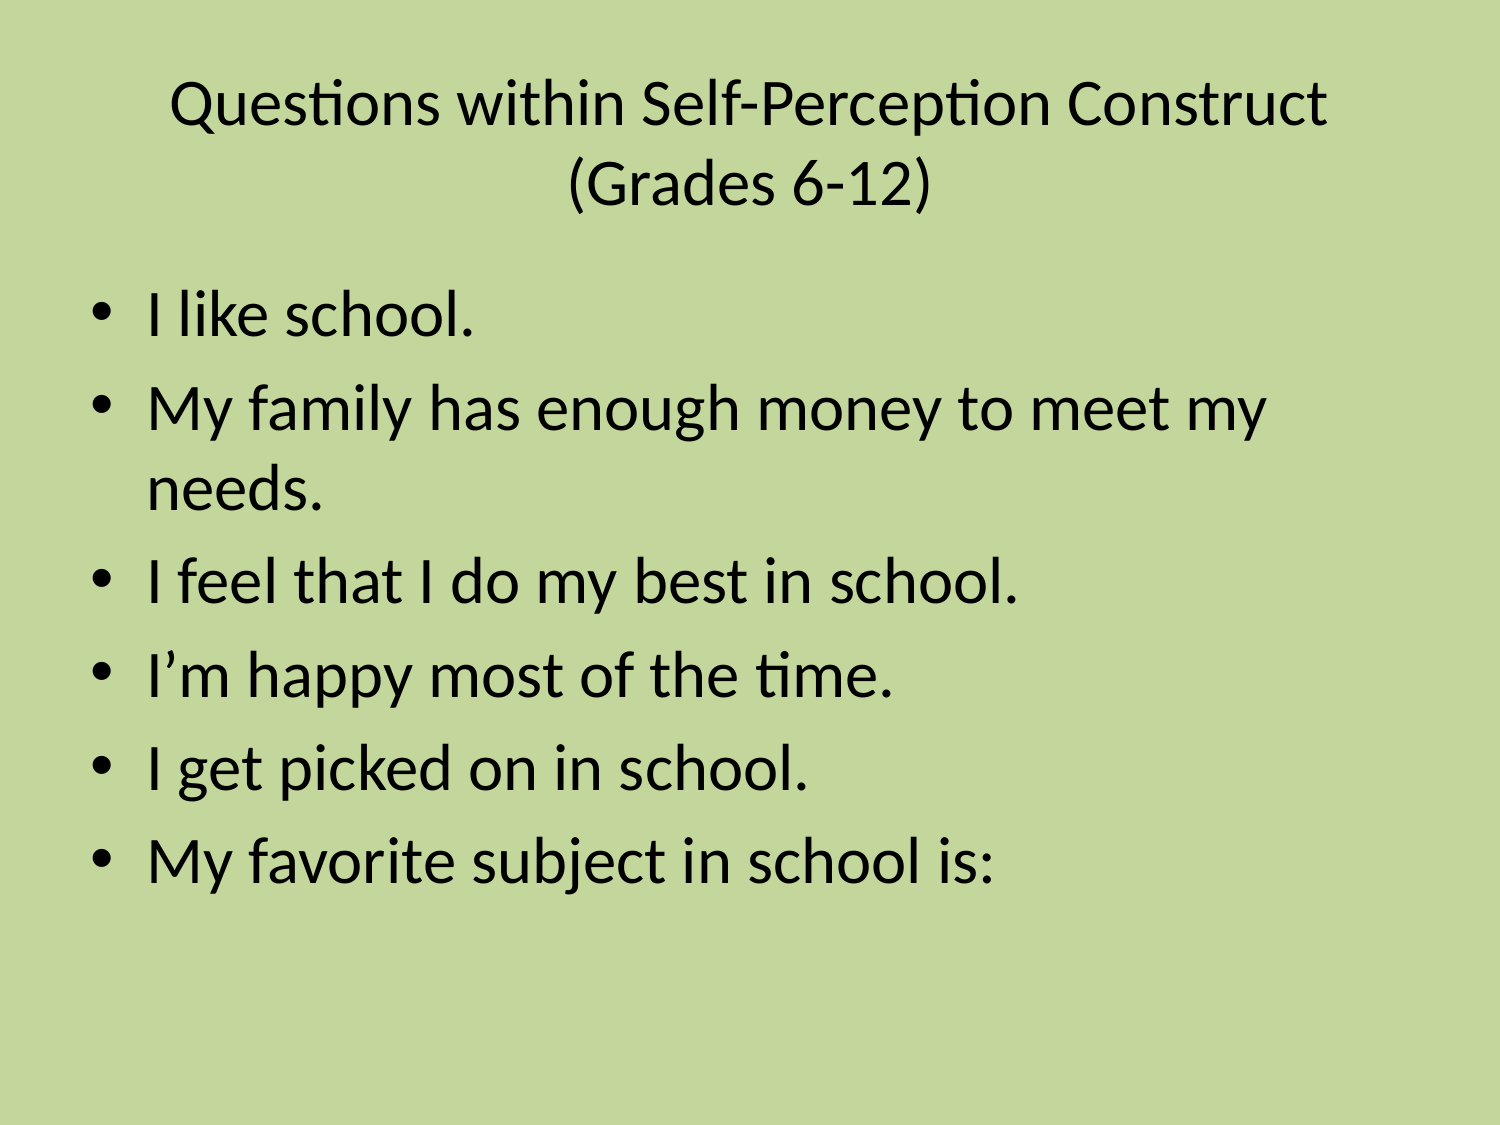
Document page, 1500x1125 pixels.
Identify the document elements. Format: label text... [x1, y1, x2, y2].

list I like school. My family has enough money to meet my needs. I feel that I do my best in school. I’m happy most of the time. I get picked on in school. My favorite subject in school is: [75, 262, 1425, 1005]
title Questions within Self-Perception Construct (Grades 6-12) [75, 45, 1425, 233]
